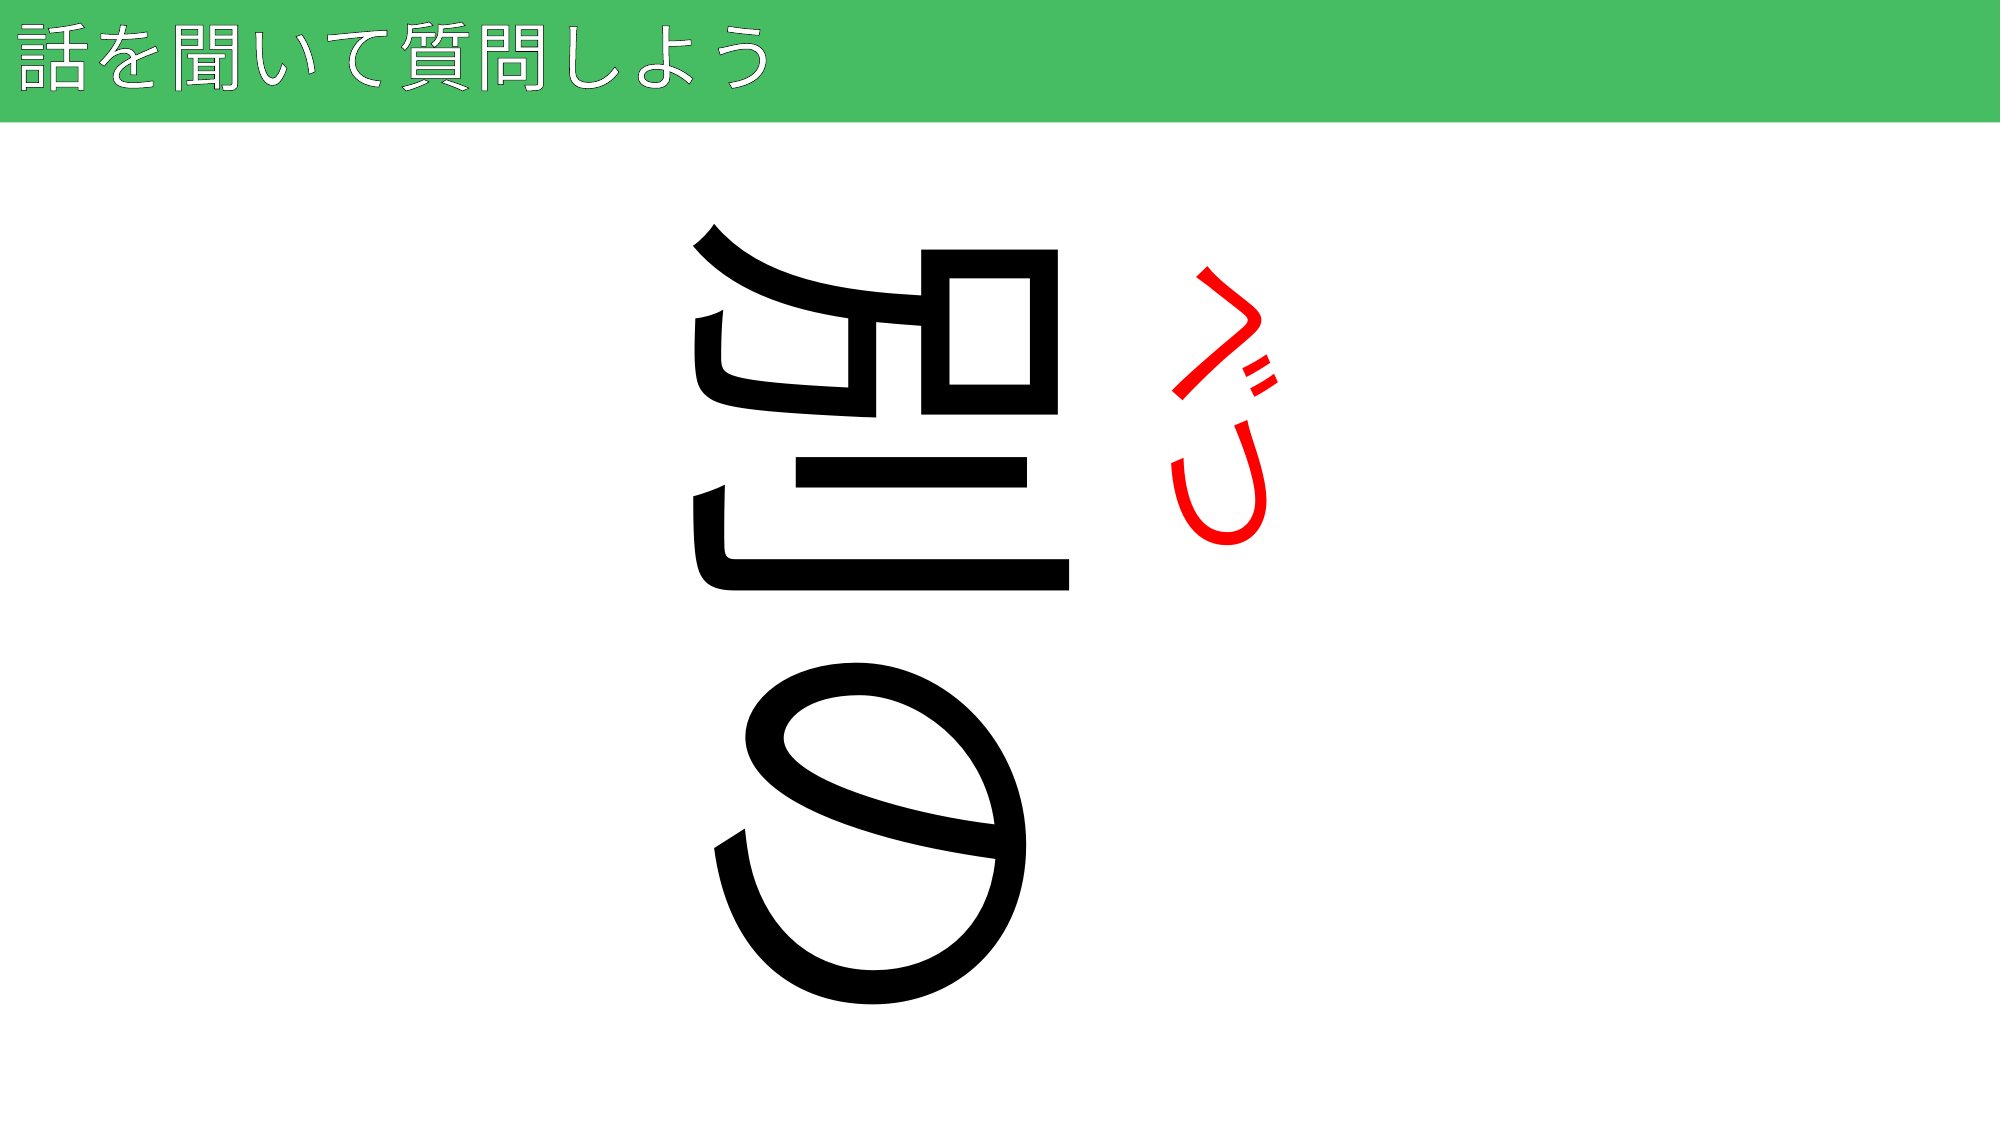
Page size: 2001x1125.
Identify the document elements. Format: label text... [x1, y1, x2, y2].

text_box べつ [1114, 244, 1327, 563]
slide_number 22 [1712, 0, 2000, 123]
text_box 別の [616, 195, 1152, 1125]
title 話を聞いて質問しよう [0, 0, 1712, 123]
